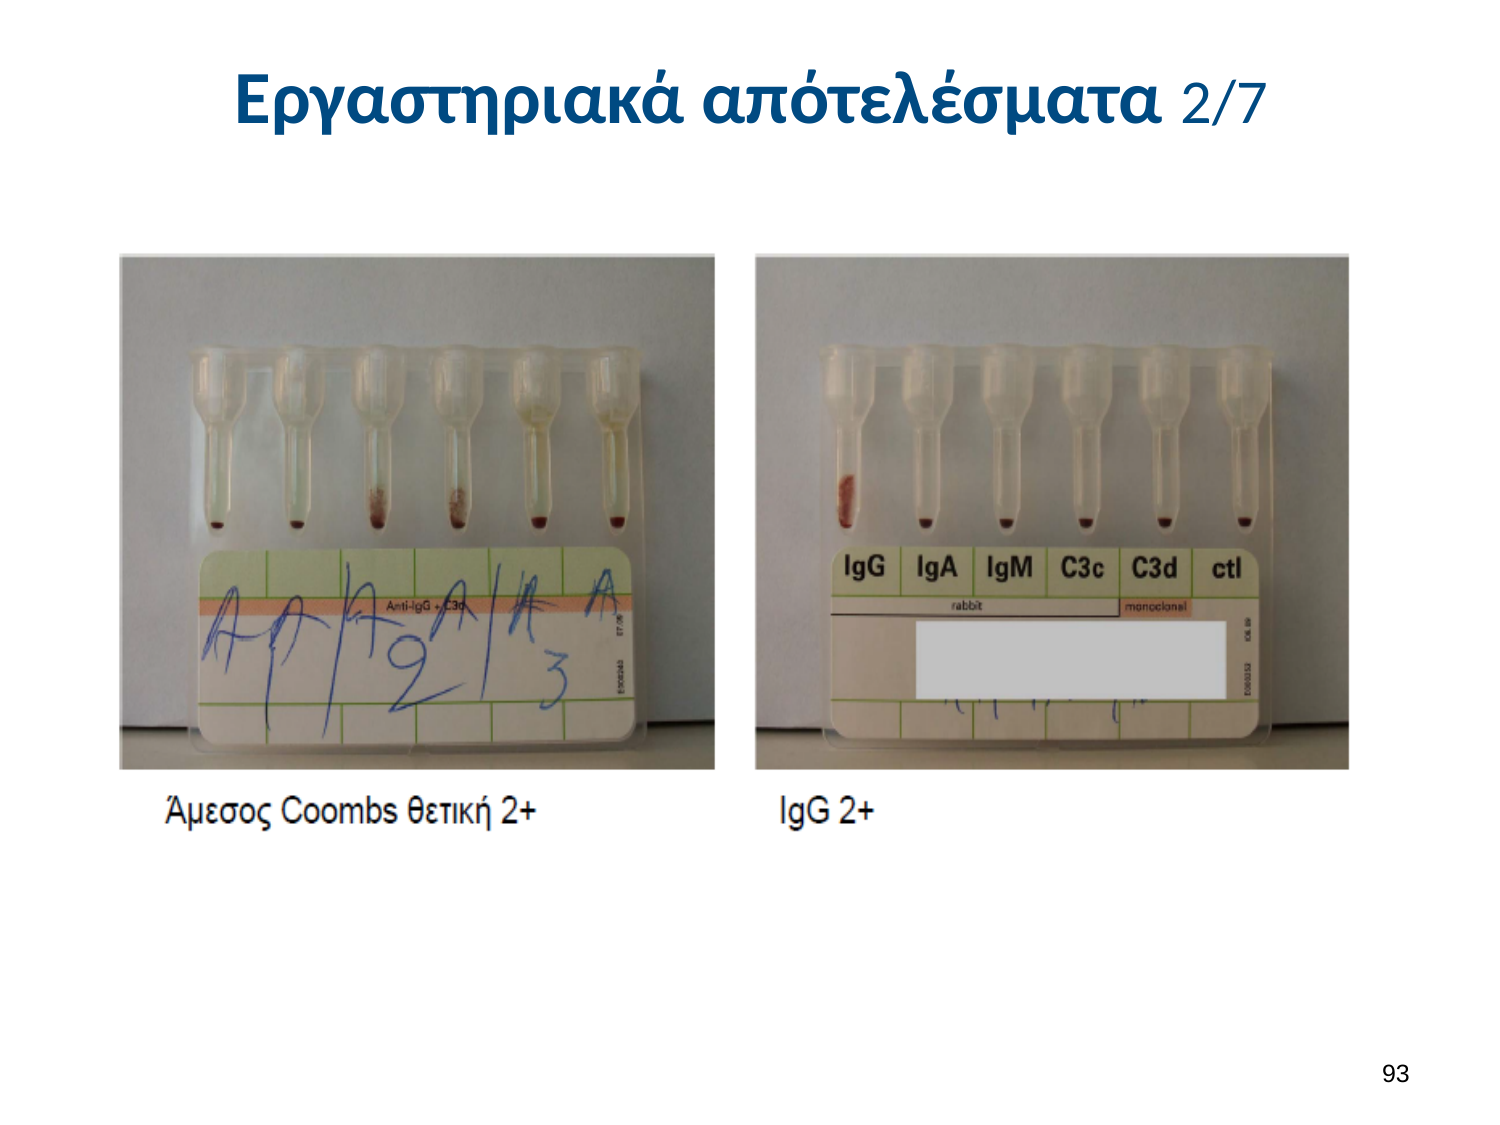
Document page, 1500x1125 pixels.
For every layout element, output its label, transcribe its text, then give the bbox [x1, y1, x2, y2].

slide_number 92 [1074, 1042, 1425, 1103]
title Εργαστηριακά απότελέσματα 2/7 [76, 19, 1427, 169]
picture [89, 174, 1411, 951]
